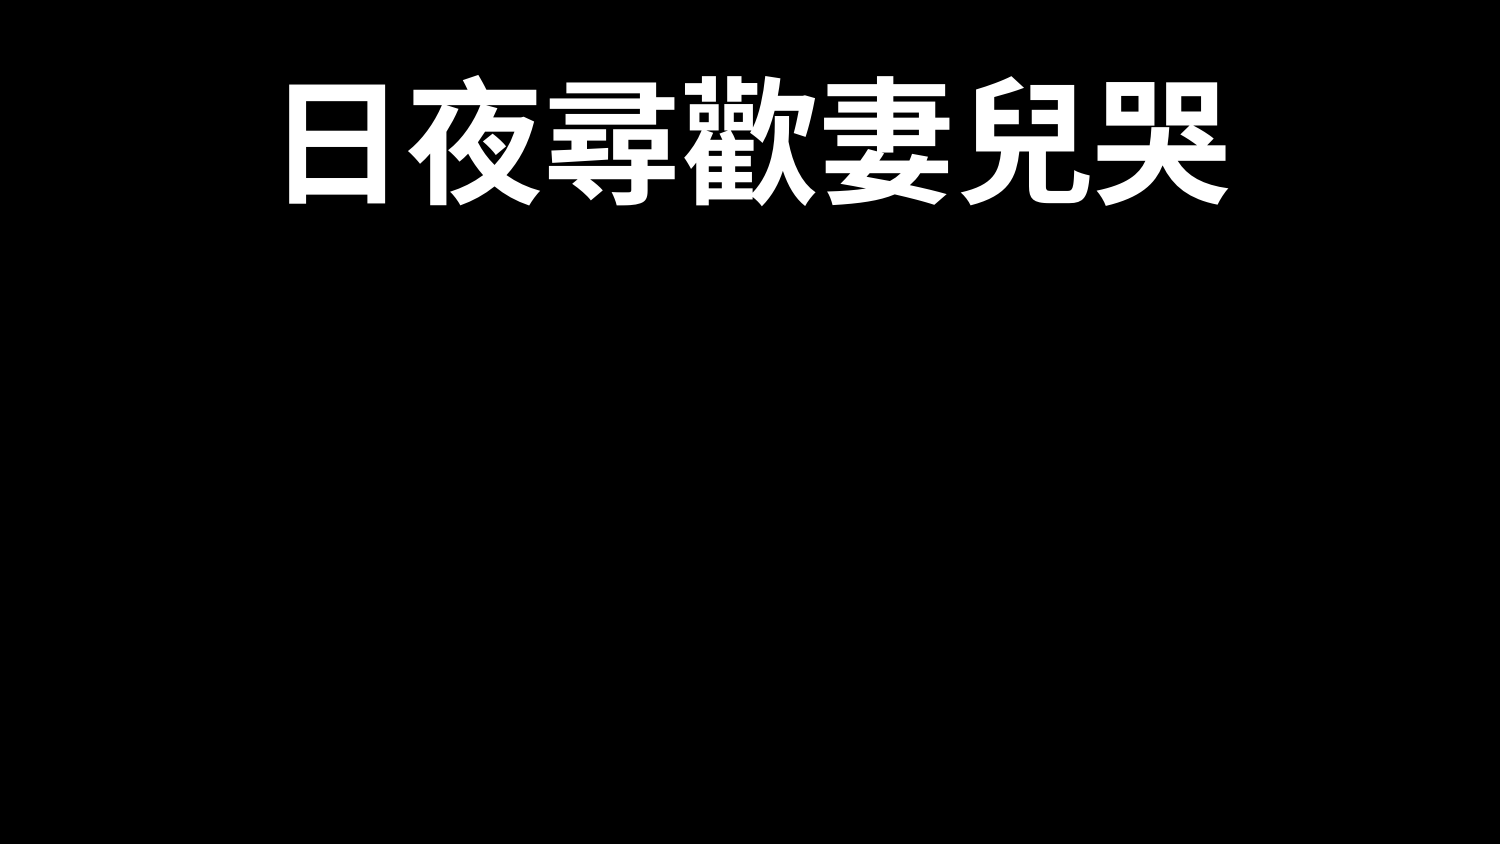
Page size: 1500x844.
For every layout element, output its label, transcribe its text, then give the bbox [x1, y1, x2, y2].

title 日夜尋歡妻兒哭 [75, 68, 1425, 210]
